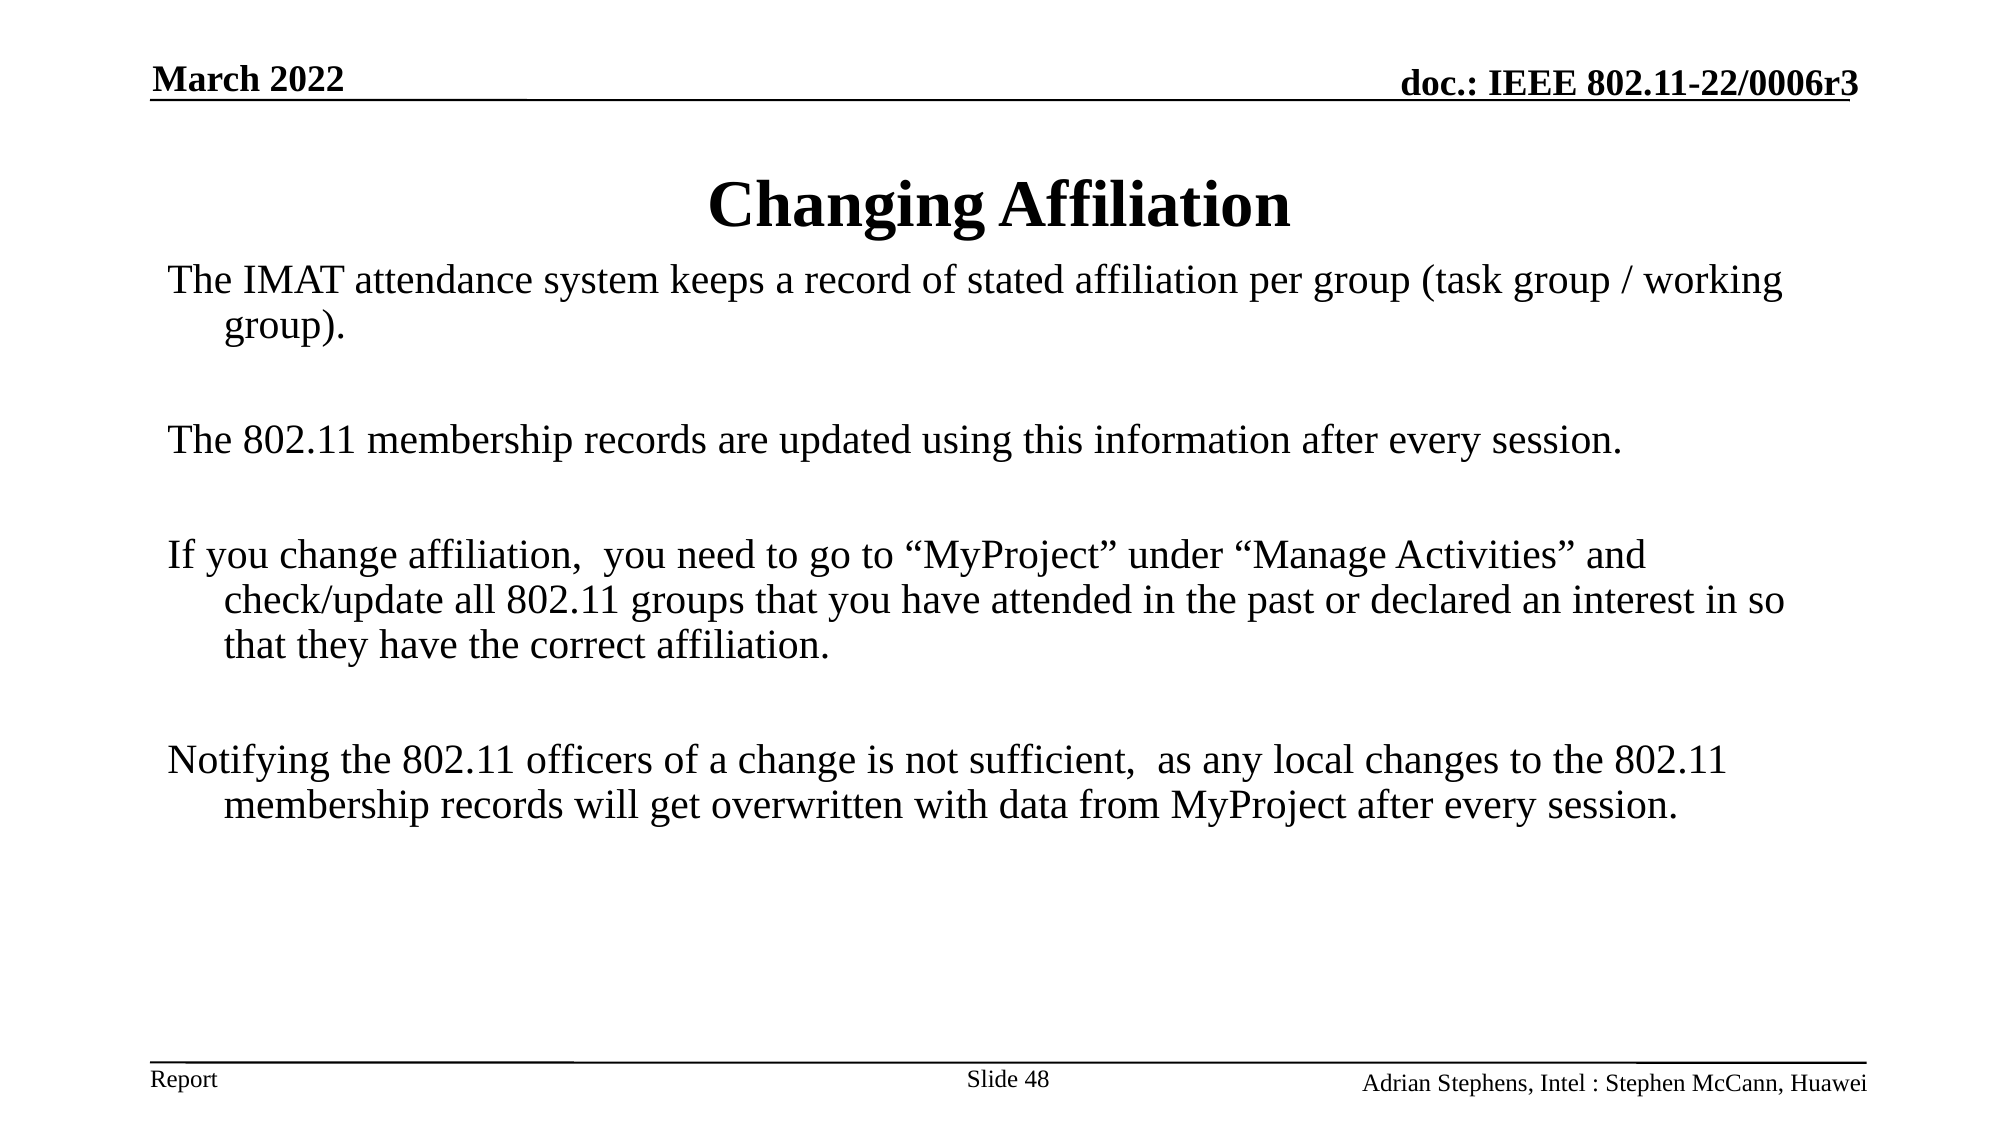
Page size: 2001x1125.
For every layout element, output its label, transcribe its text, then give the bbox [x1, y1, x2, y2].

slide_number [152, 54, 563, 100]
footer Adrian Stephens, Intel : Stephen McCann, Huawei [1295, 1066, 1869, 1108]
list The IMAT attendance system keeps a record of stated affiliation per group (task group / working group). The 802.11 membership records are updated using this information after every session. If you change affiliation, you need to go to “MyProject” under “Manage Activities” and check/update all 802.11 groups that you have attended in the past or declared an interest in so that they have the correct affiliation. Notifying the 802.11 officers of a change is not sufficient, as any local changes to the 802.11 membership records will get overwritten with data from MyProject after every session. [152, 249, 1853, 1001]
title Changing Affiliation [149, 112, 1850, 288]
slide_number Slide 48 [950, 1061, 1067, 1123]
